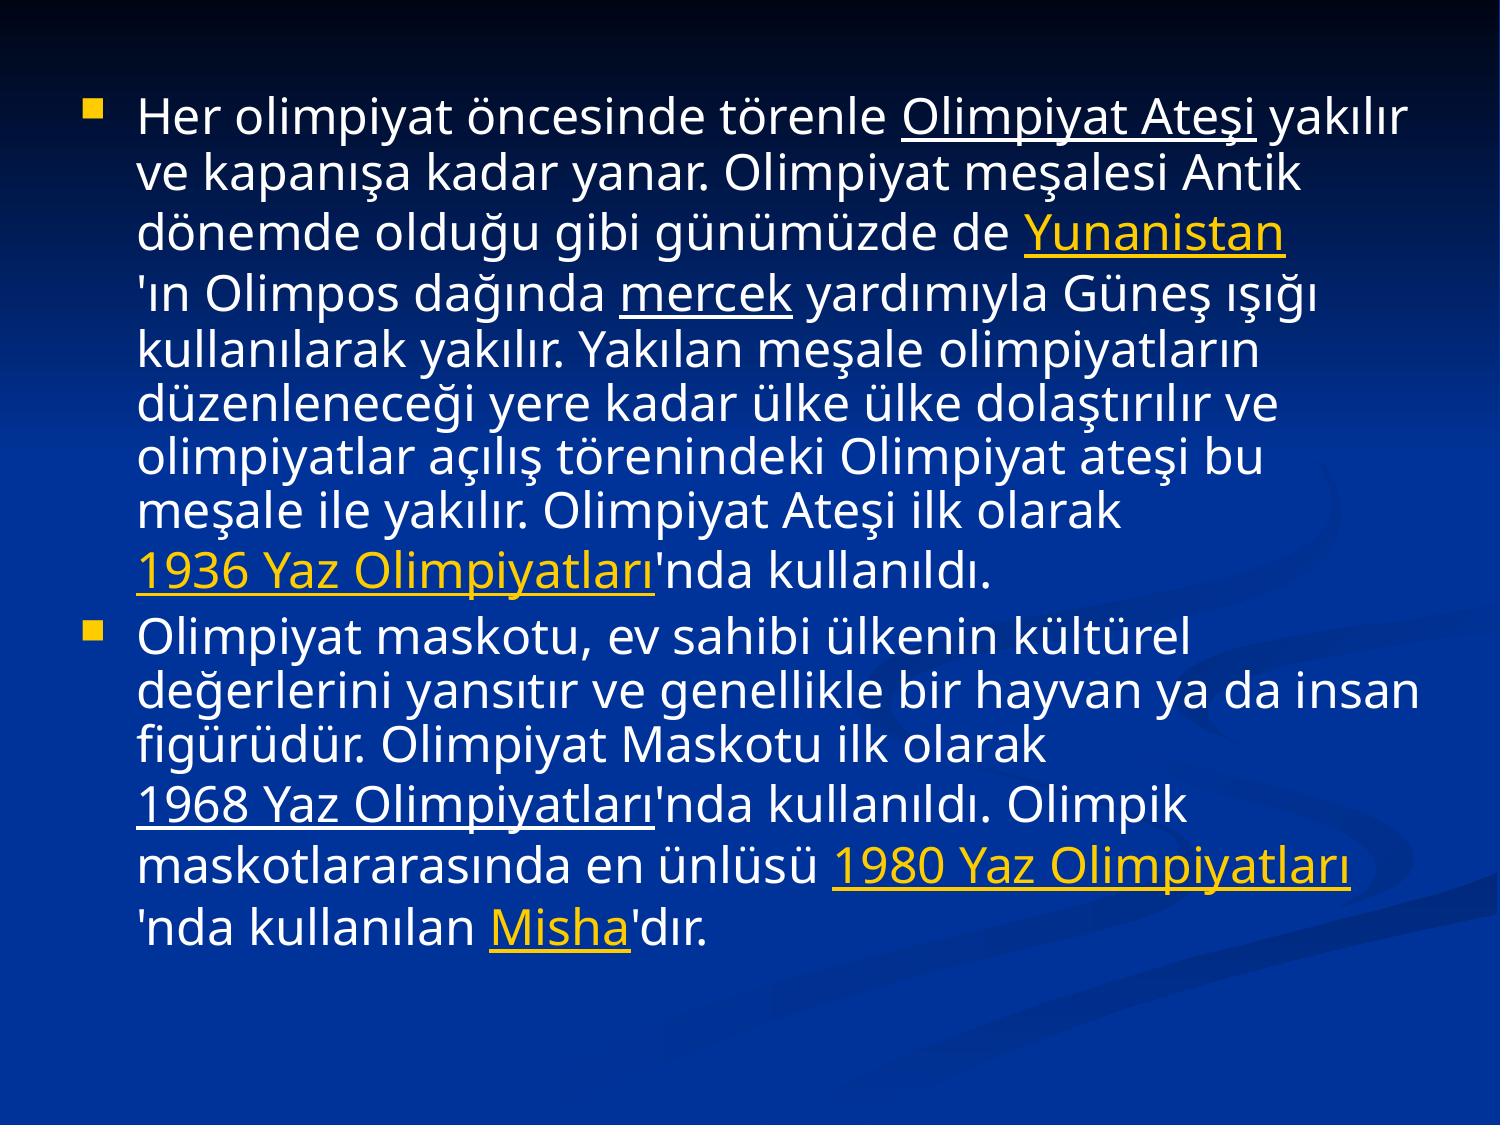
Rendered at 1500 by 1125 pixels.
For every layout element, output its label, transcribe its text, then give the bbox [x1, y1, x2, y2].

list Her olimpiyat öncesinde törenle Olimpiyat Ateşi yakılır ve kapanışa kadar yanar. Olimpiyat meşalesi Antik dönemde olduğu gibi günümüzde de Yunanistan'ın Olimpos dağında mercek yardımıyla Güneş ışığı kullanılarak yakılır. Yakılan meşale olimpiyatların düzenleneceği yere kadar ülke ülke dolaştırılır ve olimpiyatlar açılış törenindeki Olimpiyat ateşi bu meşale ile yakılır. Olimpiyat Ateşi ilk olarak 1936 Yaz Olimpiyatları'nda kullanıldı. Olimpiyat maskotu, ev sahibi ülkenin kültürel değerlerini yansıtır ve genellikle bir hayvan ya da insan figürüdür. Olimpiyat Maskotu ilk olarak 1968 Yaz Olimpiyatları'nda kullanıldı. Olimpik maskotlararasında en ünlüsü 1980 Yaz Olimpiyatları'nda kullanılan Misha'dır. [64, 78, 1459, 1047]
